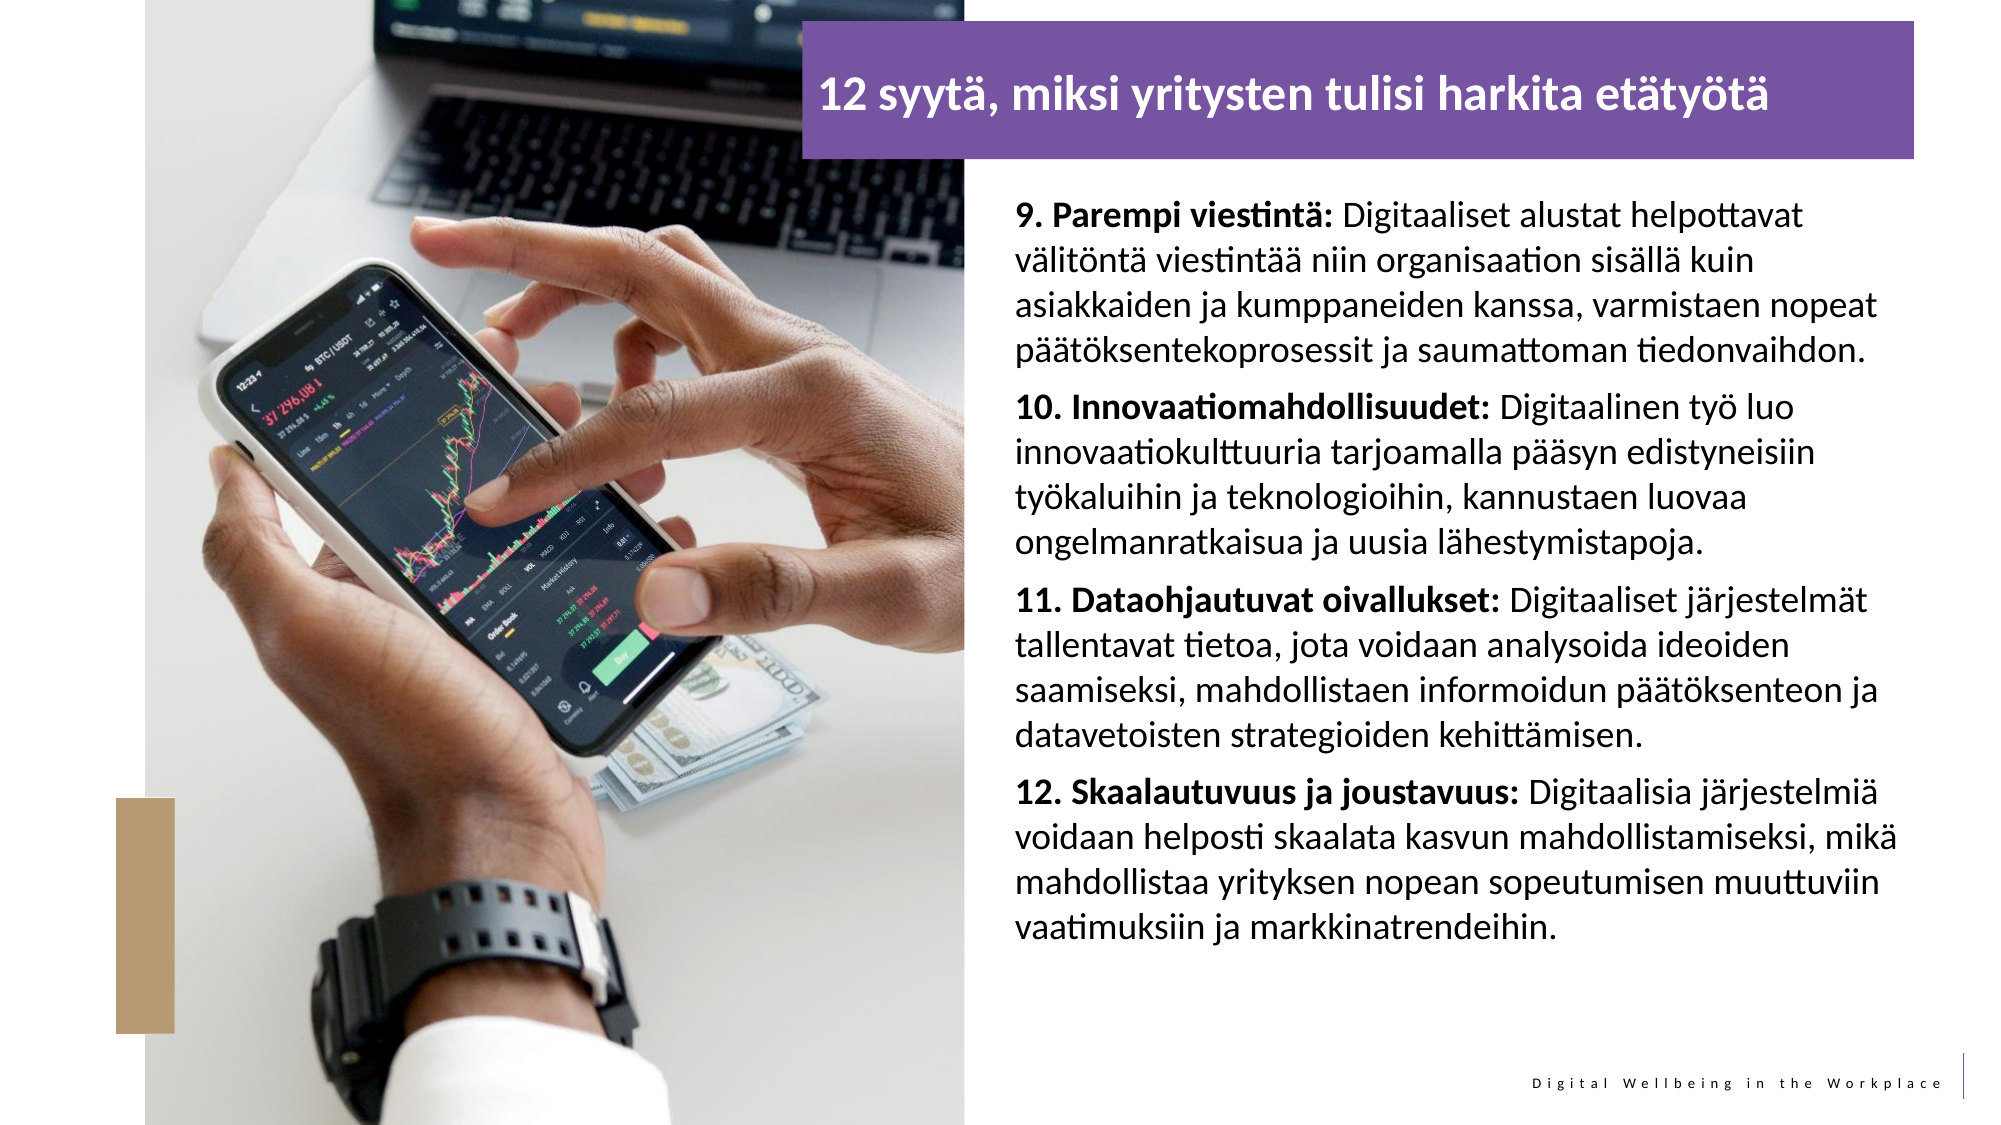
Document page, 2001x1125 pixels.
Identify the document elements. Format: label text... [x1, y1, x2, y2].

list 12 syytä, miksi yritysten tulisi harkita etätyötä [965, 21, 1914, 160]
picture [145, 0, 965, 1125]
list 9. Parempi viestintä: Digitaaliset alustat helpottavat välitöntä viestintää niin organisaation sisällä kuin asiakkaiden ja kumppaneiden kanssa, varmistaen nopeat päätöksentekoprosessit ja saumattoman tiedonvaihdon. 10. Innovaatiomahdollisuudet: Digitaalinen työ luo innovaatiokulttuuria tarjoamalla pääsyn edistyneisiin työkaluihin ja teknologioihin, kannustaen luovaa ongelmanratkaisua ja uusia lähestymistapoja. 11. Dataohjautuvat oivallukset: Digitaaliset järjestelmät tallentavat tietoa, jota voidaan analysoida ideoiden saamiseksi, mahdollistaen informoidun päätöksenteon ja datavetoisten strategioiden kehittämisen. 12. Skaalautuvuus ja joustavuus: Digitaalisia järjestelmiä voidaan helposti skaalata kasvun mahdollistamiseksi, mikä mahdollistaa yrityksen nopean sopeutumisen muuttuviin vaatimuksiin ja markkinatrendeihin. [999, 182, 1915, 973]
